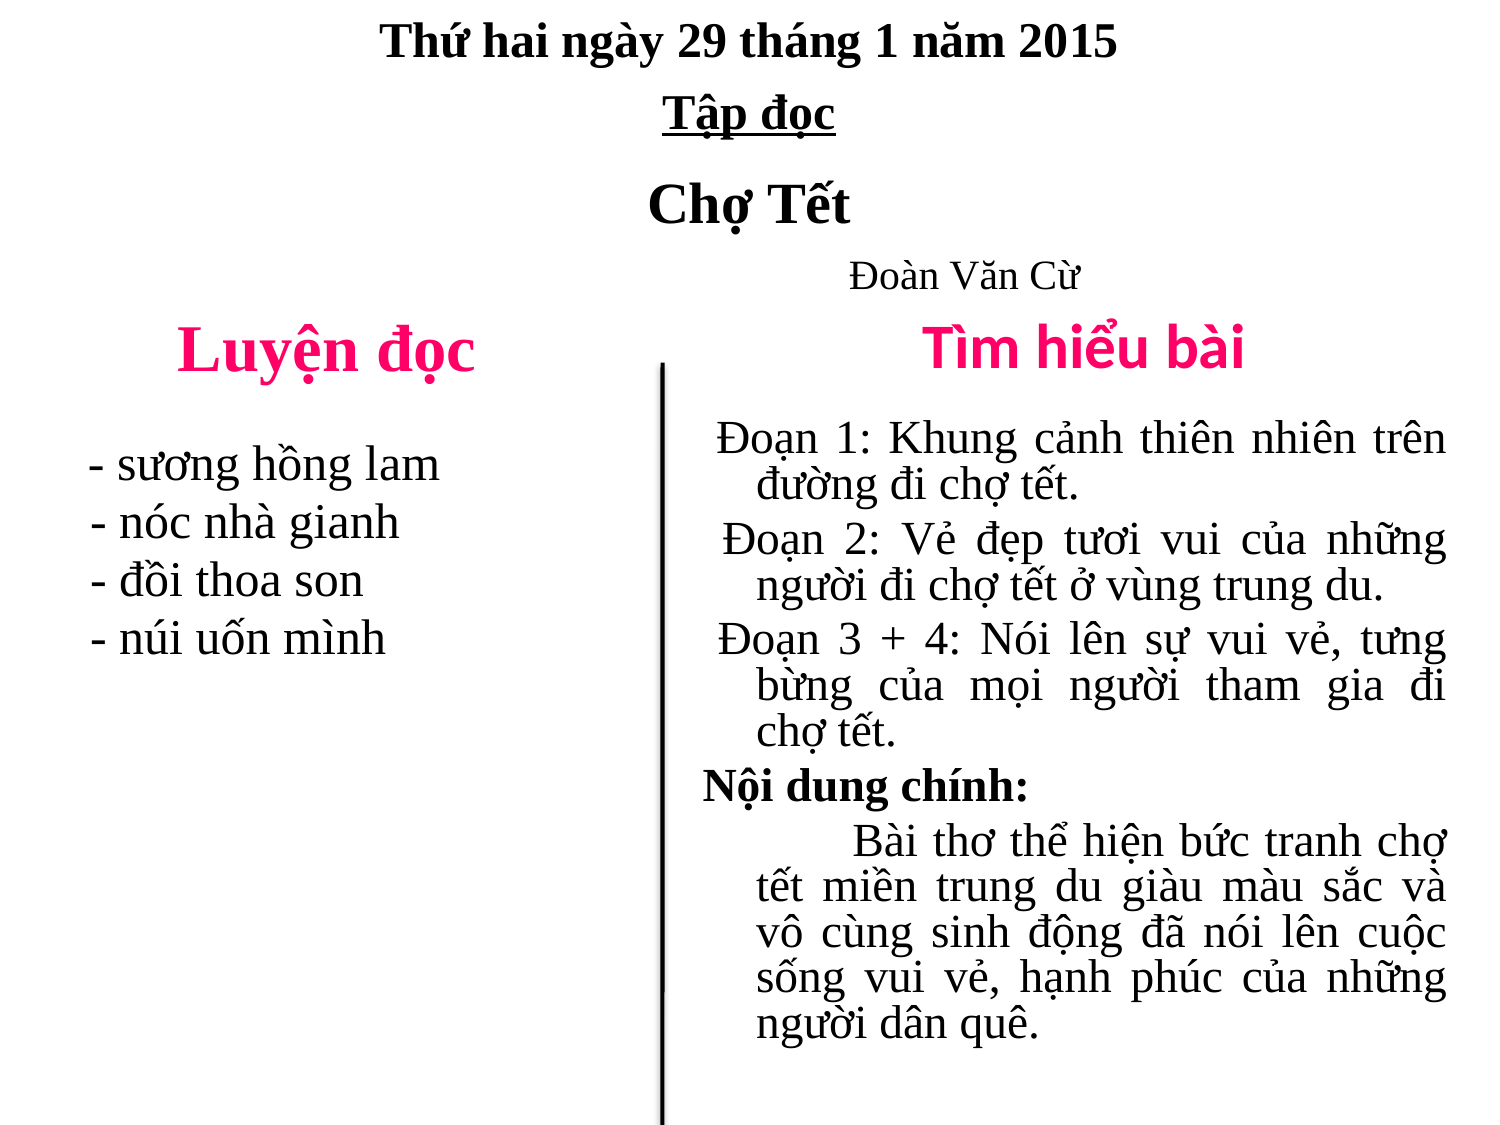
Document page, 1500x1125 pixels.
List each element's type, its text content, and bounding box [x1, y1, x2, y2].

list Luyện đọc - sương hồng lam - nóc nhà gianh - đồi thoa son - núi uốn mình [62, 312, 525, 1013]
list Tìm hiểu bài Đoạn 1: Khung cảnh thiên nhiên trên đường đi chợ tết. Đoạn 2: Vẻ đẹp tươi vui của những người đi chợ tết ở vùng trung du. Đoạn 3 + 4: Nói lên sự vui vẻ, tưng bừng của mọi người tham gia đi chợ tết. Nội dung chính: Bài thơ thể hiện bức tranh chợ tết miền trung du giàu màu sắc và vô cùng sinh động đã nói lên cuộc sống vui vẻ, hạnh phúc của những người dân quê. [687, 312, 1463, 1063]
text_box Thứ hai ngày 29 tháng 1 năm 2015 Tập đọc Chợ Tết Đoàn Văn Cừ [37, 0, 1461, 305]
